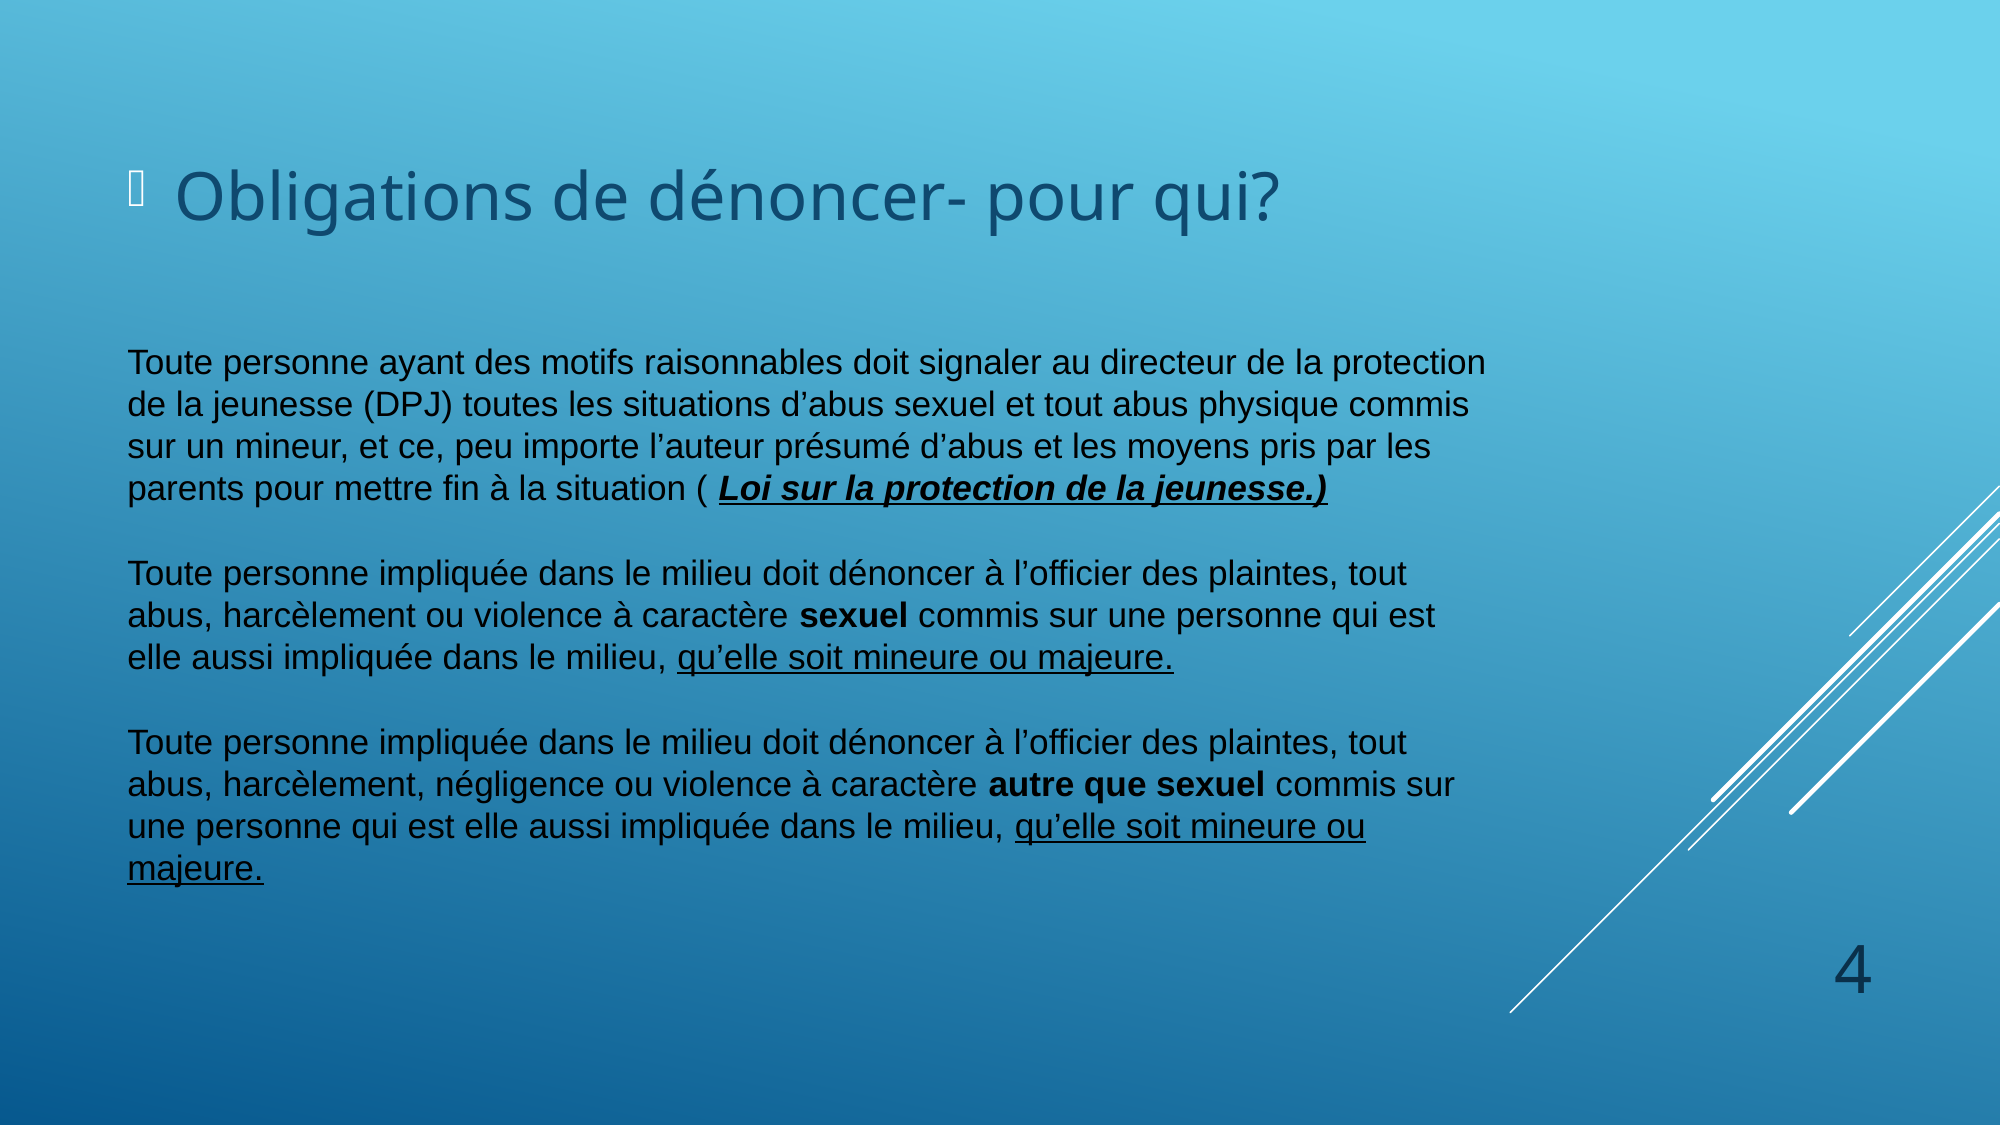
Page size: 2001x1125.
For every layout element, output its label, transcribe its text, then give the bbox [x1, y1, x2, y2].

list Obligations de dénoncer- pour qui? [112, 112, 1513, 276]
slide_number 4 [1700, 915, 1888, 1025]
title Toute personne ayant des motifs raisonnables doit signaler au directeur de la protection de la jeunesse (DPJ) toutes les situations d’abus sexuel et tout abus physique commis sur un mineur, et ce, peu importe l’auteur présumé d’abus et les moyens pris par les parents pour mettre fin à la situation ( Loi sur la protection de la jeunesse.) Toute personne impliquée dans le milieu doit dénoncer à l’officier des plaintes, tout abus, harcèlement ou violence à caractère sexuel commis sur une personne qui est elle aussi impliquée dans le milieu, qu’elle soit mineure ou majeure. Toute personne impliquée dans le milieu doit dénoncer à l’officier des plaintes, tout abus, harcèlement, négligence ou violence à caractère autre que sexuel commis sur une personne qui est elle aussi impliquée dans le milieu, qu’elle soit mineure ou majeure. [112, 289, 1513, 984]
